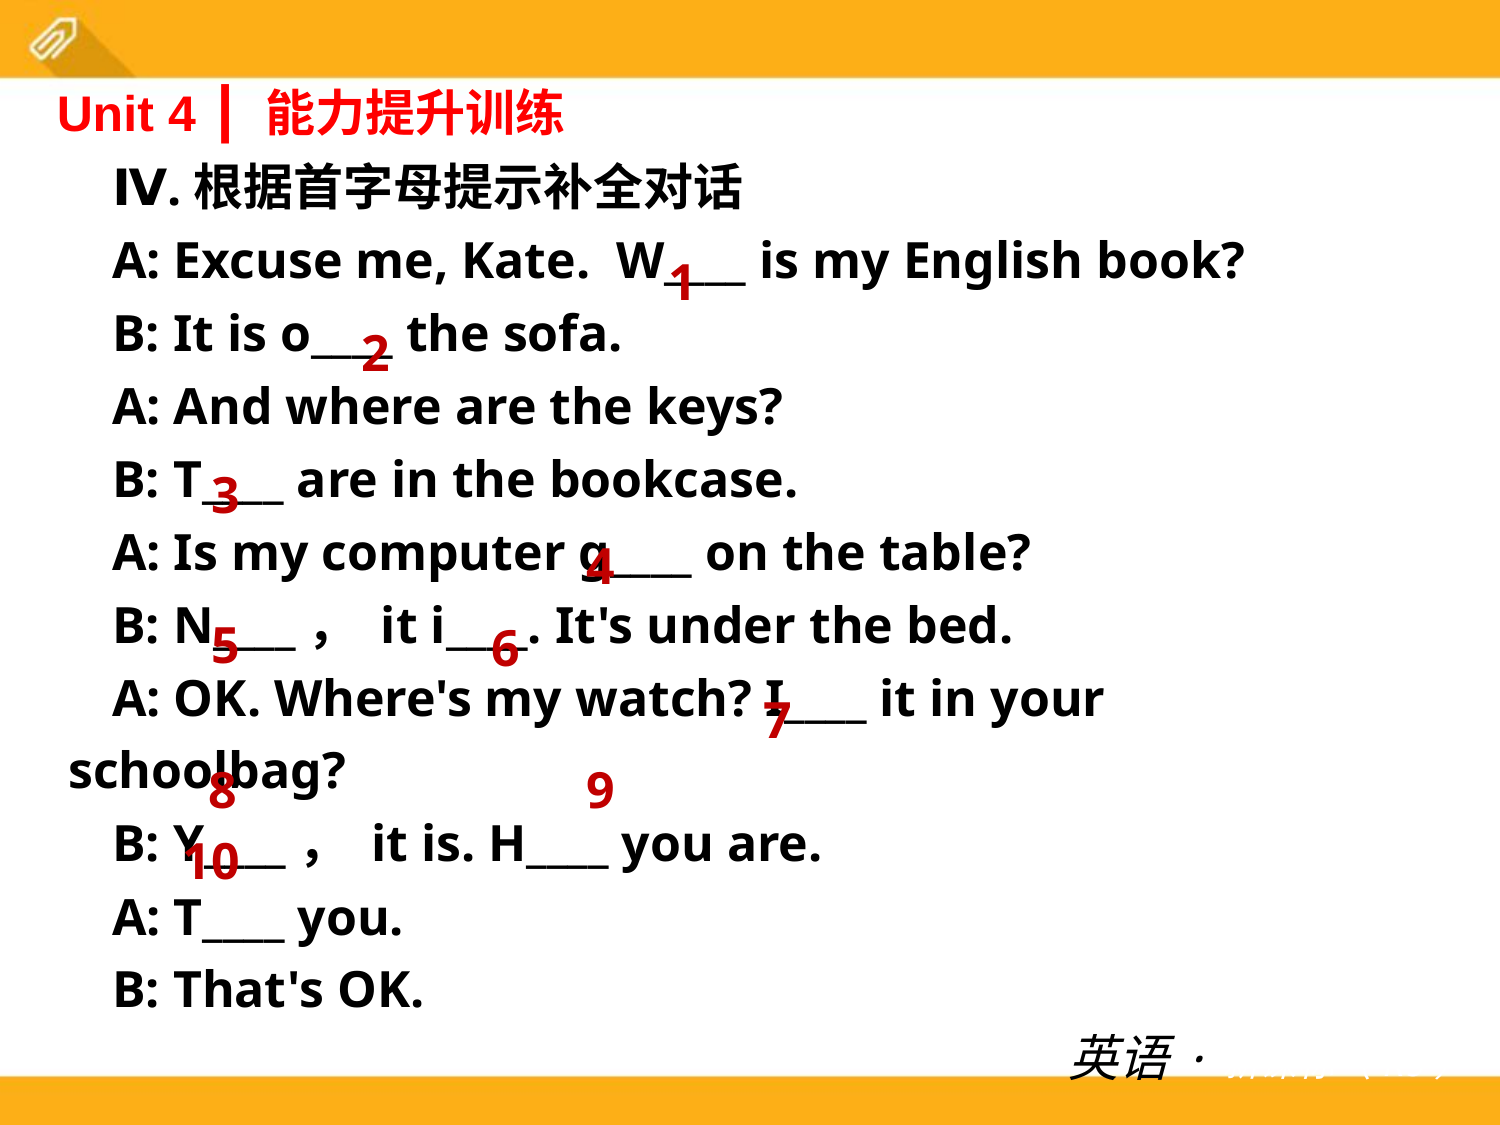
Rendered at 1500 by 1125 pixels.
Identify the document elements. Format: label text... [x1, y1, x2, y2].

text_box 2 [347, 314, 406, 389]
text_box 7 [748, 680, 807, 756]
text_box 英语·新课标（RJ） [1053, 1019, 1488, 1095]
text_box 4 [571, 527, 630, 602]
text_box Unit 4 ┃ 能力提升训练 [42, 73, 581, 149]
text_box 8 [193, 751, 252, 822]
text_box 9 [571, 751, 630, 827]
text_box 6 [477, 609, 536, 685]
picture [0, 0, 1500, 1125]
text_box 1 [654, 243, 713, 319]
text_box Ⅳ.根据首字母提示补全对话 A: Excuse me, Kate. W____ is my English book? B: It is o____ the sofa. A: And where are the keys? B: T____ are in the bookcase. A: Is my computer g____ on the table? B: N____， it i____. It's under the bed. A: OK. Where's my watch? I____ it in your schoolbag? B: Y____， it is. H____ you are. A: T____ you. B: That's OK. [53, 171, 1369, 989]
text_box 3 [197, 456, 256, 531]
text_box 10 [168, 822, 255, 898]
text_box 5 [197, 605, 256, 681]
